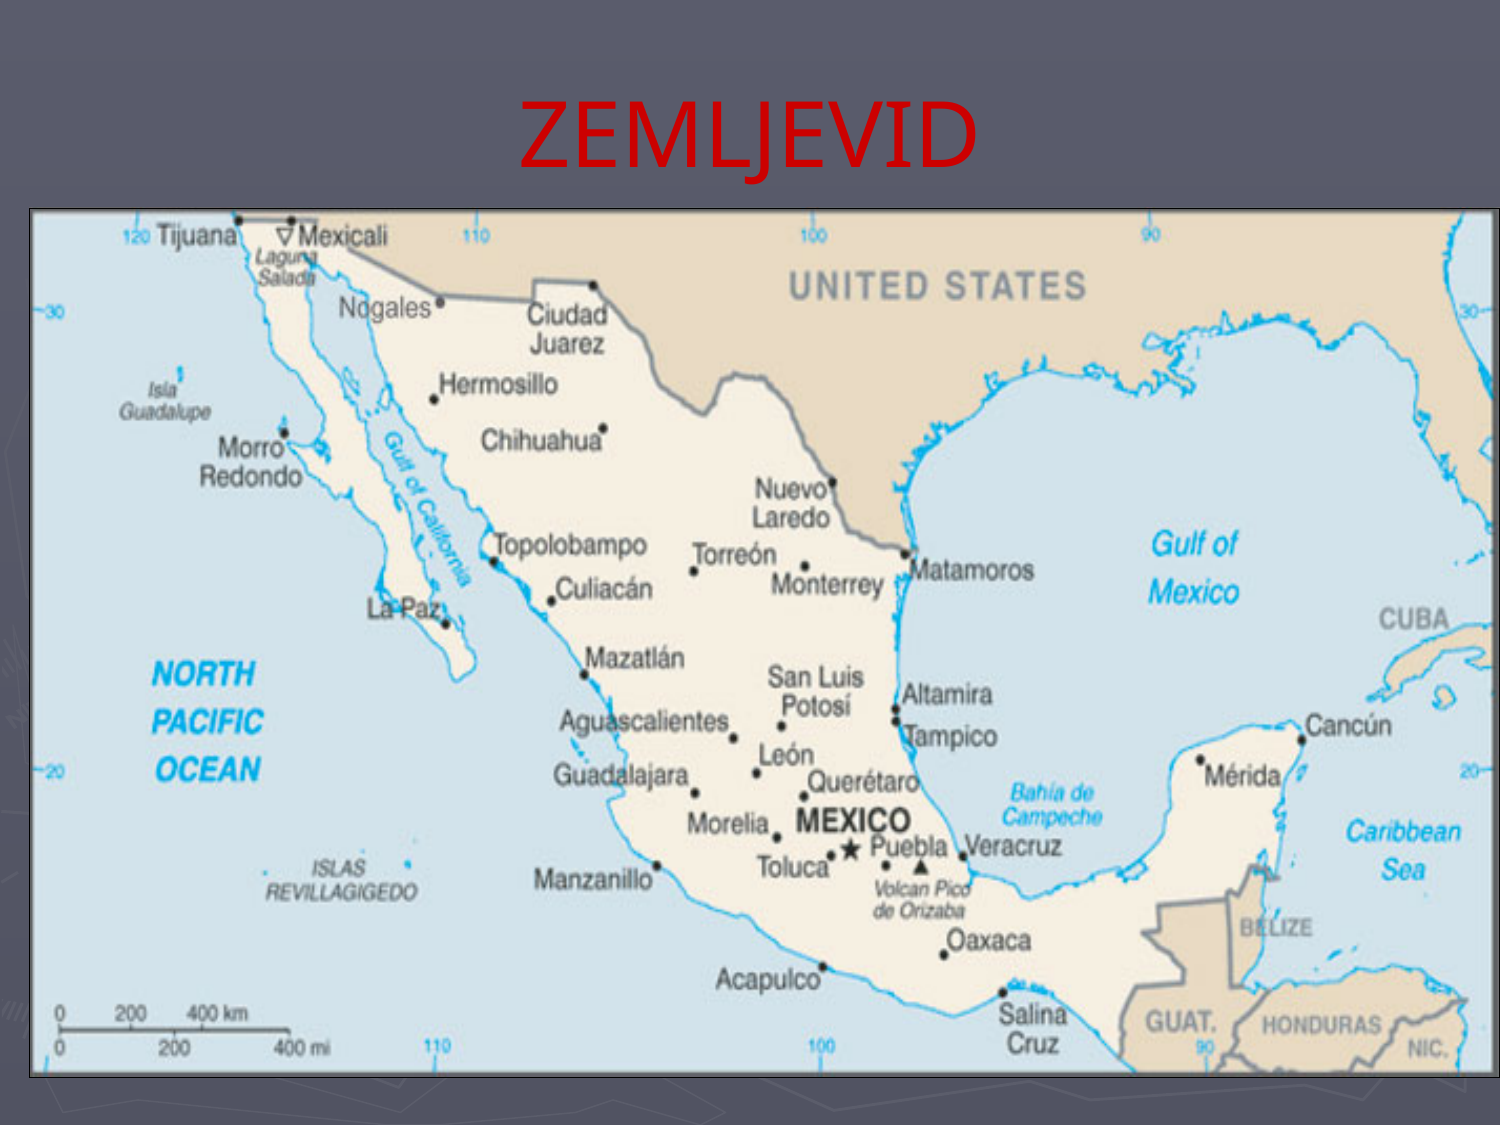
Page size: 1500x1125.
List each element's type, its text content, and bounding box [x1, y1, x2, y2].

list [29, 207, 1500, 1078]
title ZEMLJEVID [49, 37, 1451, 207]
